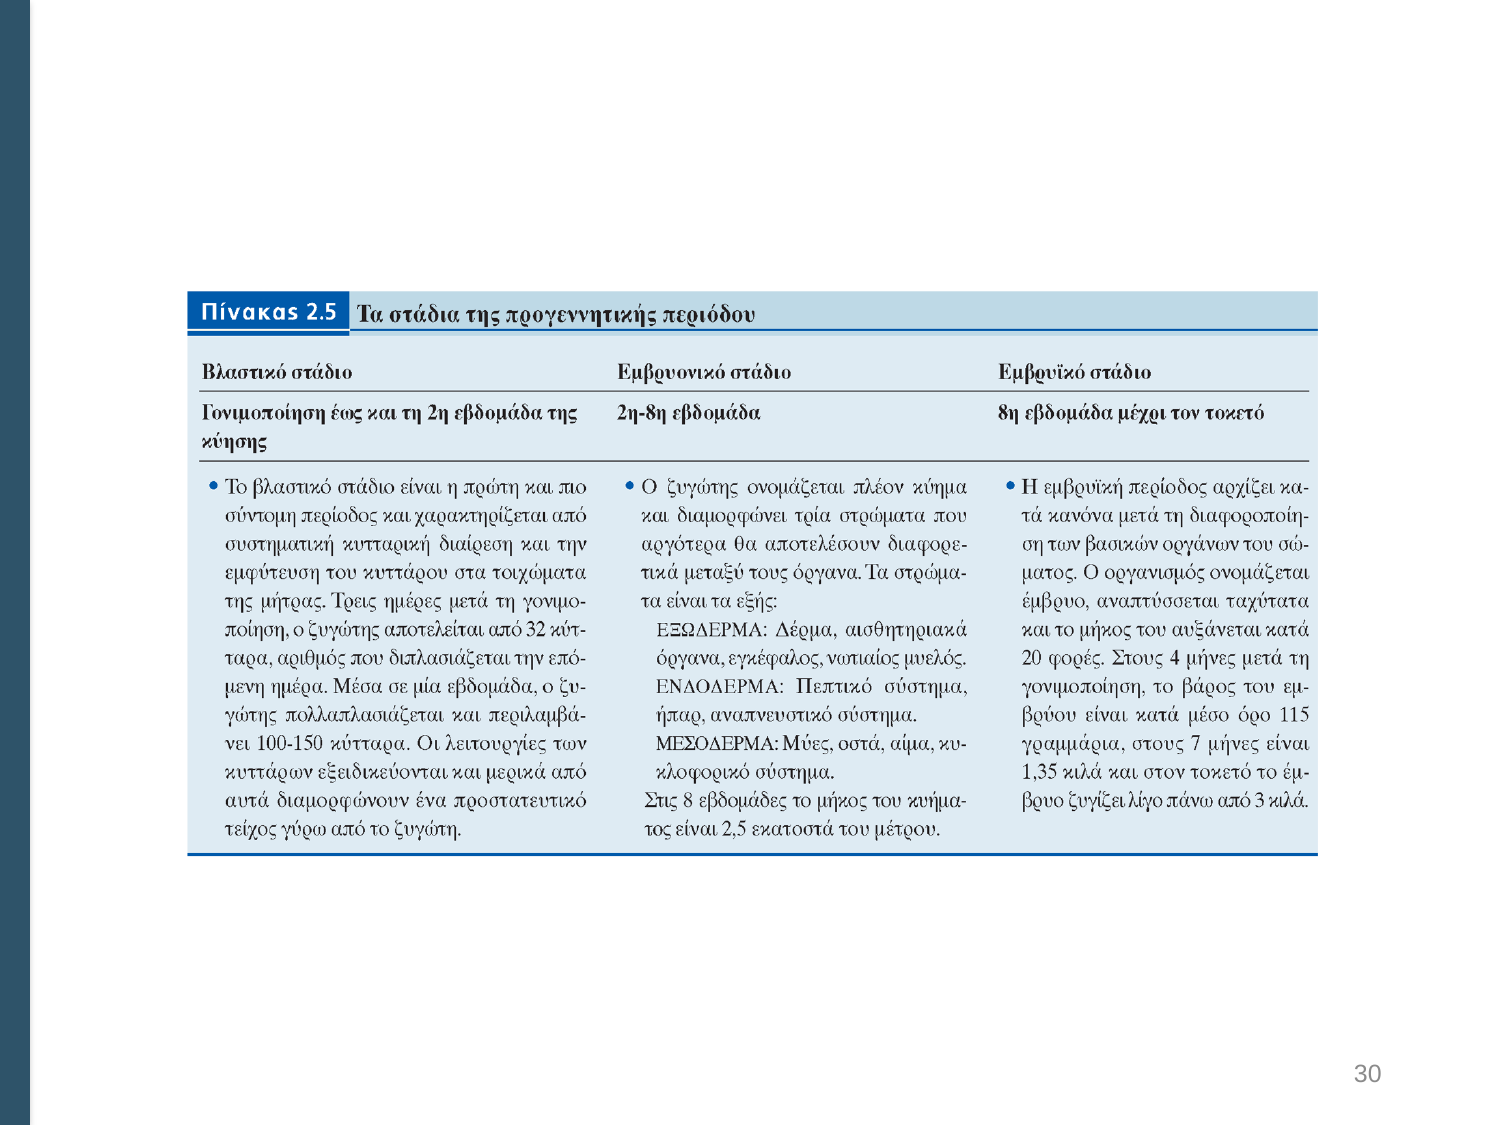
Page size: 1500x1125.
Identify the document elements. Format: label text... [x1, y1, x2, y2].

picture [159, 255, 1341, 870]
slide_number 30 [1059, 1042, 1397, 1103]
